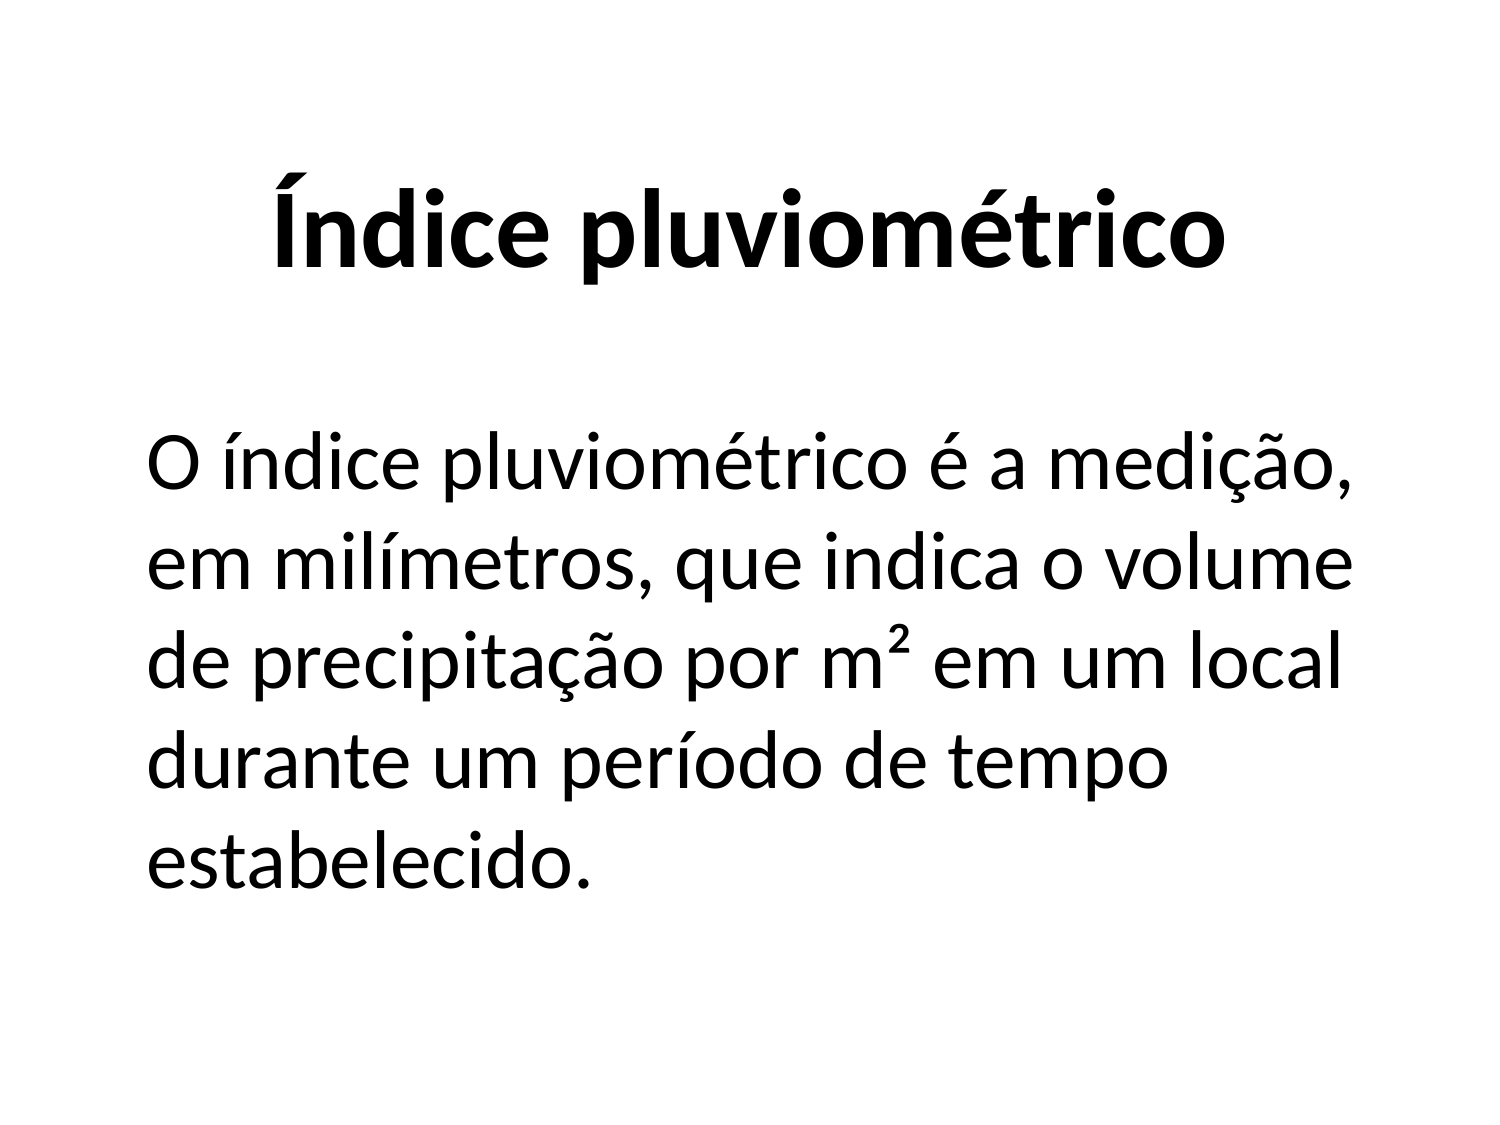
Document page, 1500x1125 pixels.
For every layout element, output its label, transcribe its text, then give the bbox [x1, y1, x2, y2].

list O índice pluviométrico é a medição, em milímetros, que indica o volume de precipitação por m² em um local durante um período de tempo estabelecido. [75, 398, 1425, 1005]
title Índice pluviométrico [0, 140, 1500, 305]
